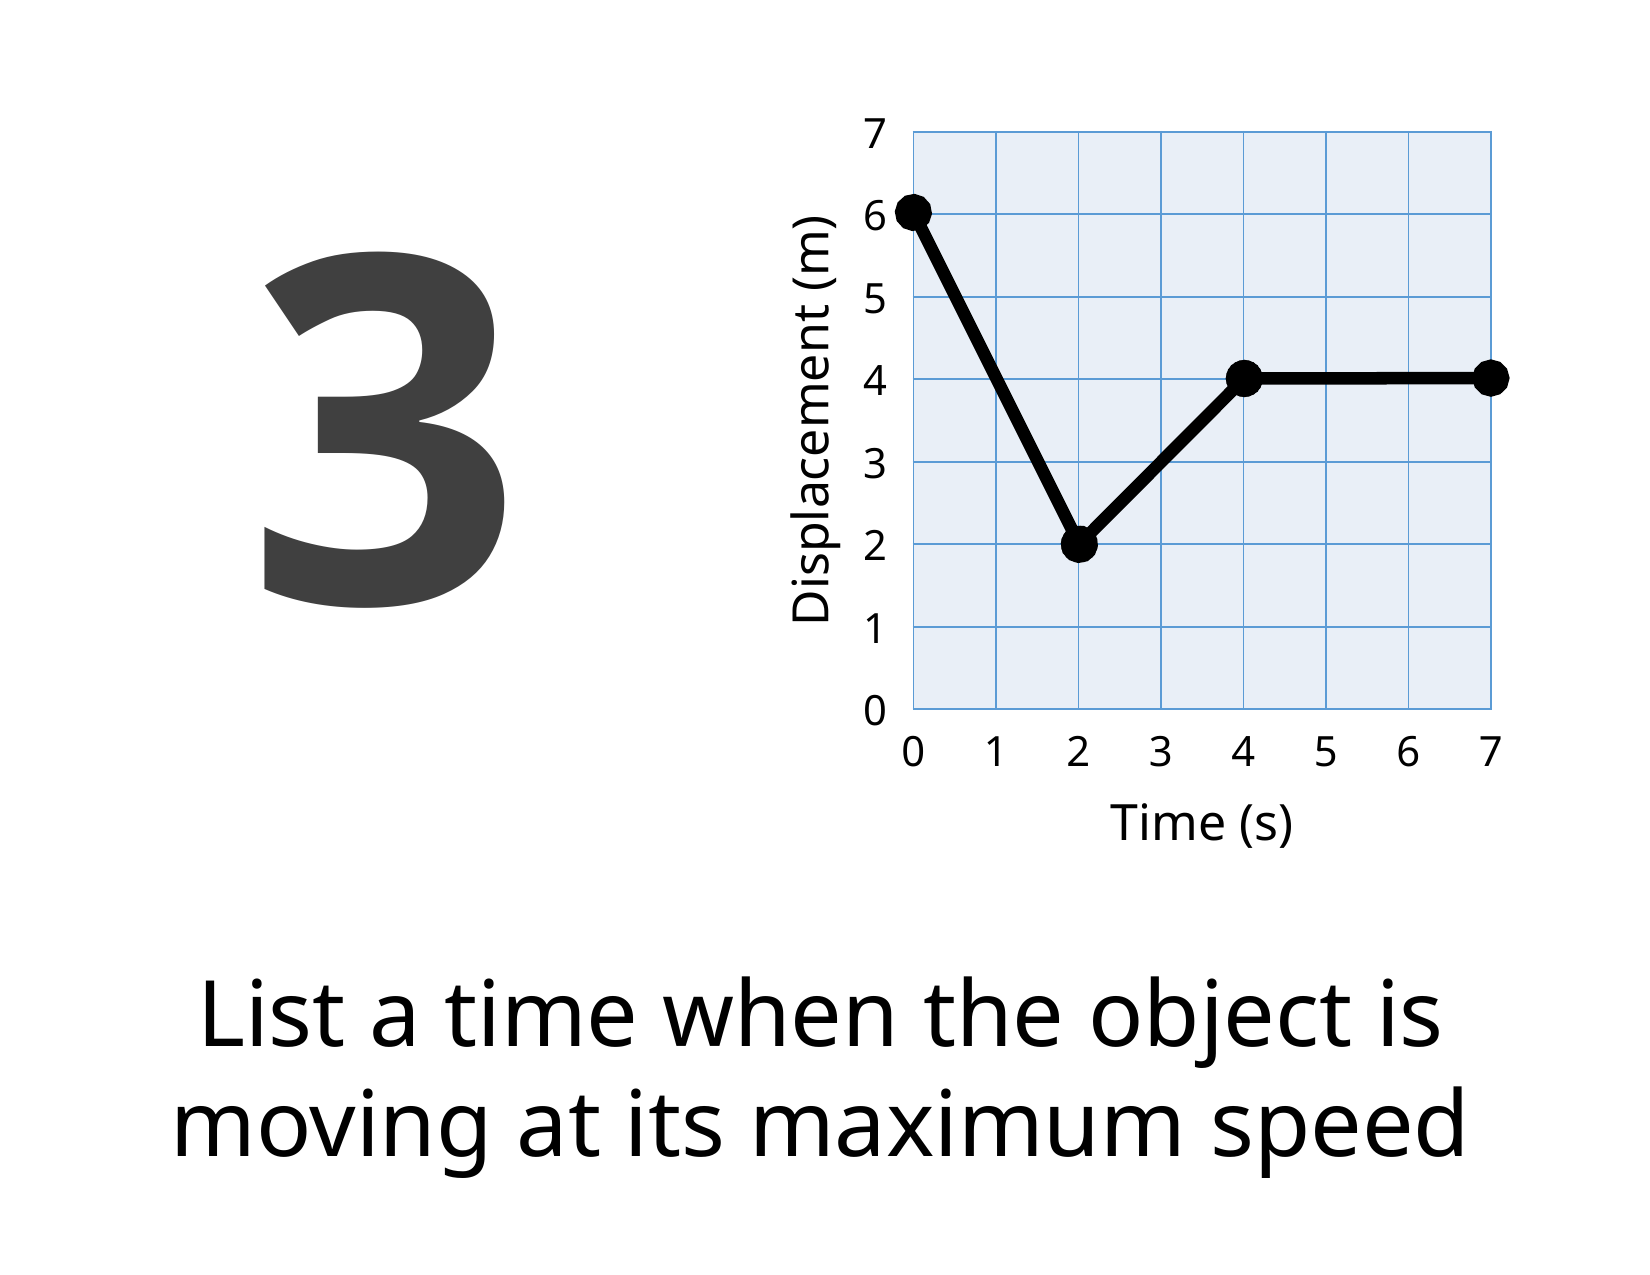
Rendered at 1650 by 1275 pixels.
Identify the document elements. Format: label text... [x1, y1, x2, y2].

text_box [913, 212, 1080, 545]
table_cell [1080, 298, 1160, 378]
table_cell [1244, 545, 1325, 626]
table_cell [1409, 215, 1490, 296]
table_cell [1327, 545, 1408, 626]
table_header [1244, 133, 1325, 213]
table_cell [1079, 545, 1160, 626]
table_cell [1162, 628, 1243, 708]
table_cell 2 [846, 503, 916, 586]
table_cell [1409, 545, 1490, 626]
table_header [1409, 133, 1490, 213]
table_cell 6 [846, 173, 916, 256]
table_cell 0 [834, 668, 916, 751]
table_header [1162, 133, 1243, 213]
table_cell [1327, 215, 1408, 296]
table_header 5 [1285, 709, 1367, 782]
table_header 0 [872, 709, 955, 791]
text_box Displacement (m) [770, 132, 846, 710]
table_cell [1244, 298, 1325, 372]
text_box Time (s) [913, 782, 1491, 858]
table_cell [1080, 215, 1160, 296]
table_cell [1409, 385, 1490, 461]
table_cell [1327, 298, 1408, 372]
table_cell [1162, 298, 1243, 378]
table_header 3 [1120, 709, 1202, 782]
table_cell [1244, 628, 1325, 708]
table_cell [1409, 298, 1490, 371]
table_cell [1162, 545, 1243, 626]
table_cell [1162, 215, 1243, 296]
title List a time when the object is moving at its maximum speed [66, 930, 1576, 1199]
table_cell 3 [846, 421, 913, 503]
table_header [916, 133, 995, 212]
table_cell [1079, 628, 1160, 708]
table_cell [1327, 385, 1408, 461]
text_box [1079, 378, 1245, 544]
table_header [1079, 133, 1160, 213]
table_cell 1 [846, 586, 916, 668]
table_cell [1244, 215, 1325, 296]
table_cell [1245, 385, 1325, 461]
table_header [997, 133, 1078, 212]
text_box 3 [66, 131, 705, 762]
table_cell 4 [846, 338, 913, 421]
table_header [1327, 133, 1408, 213]
table_header 4 [1202, 709, 1285, 782]
table_header 1 [955, 709, 1037, 782]
table_header 2 [1037, 709, 1120, 782]
table_cell [997, 545, 1078, 626]
table_cell [1327, 628, 1408, 708]
table_cell 5 [846, 256, 913, 338]
table_cell [916, 628, 995, 708]
table_cell [1245, 463, 1325, 543]
table_cell [1327, 463, 1408, 543]
table_header 7 [834, 91, 916, 173]
table_header 6 [1367, 709, 1450, 782]
table_cell [997, 628, 1078, 708]
table_header 7 [1450, 709, 1532, 791]
table_cell [916, 545, 995, 626]
table_cell [1409, 463, 1490, 543]
table_cell [1409, 628, 1490, 708]
